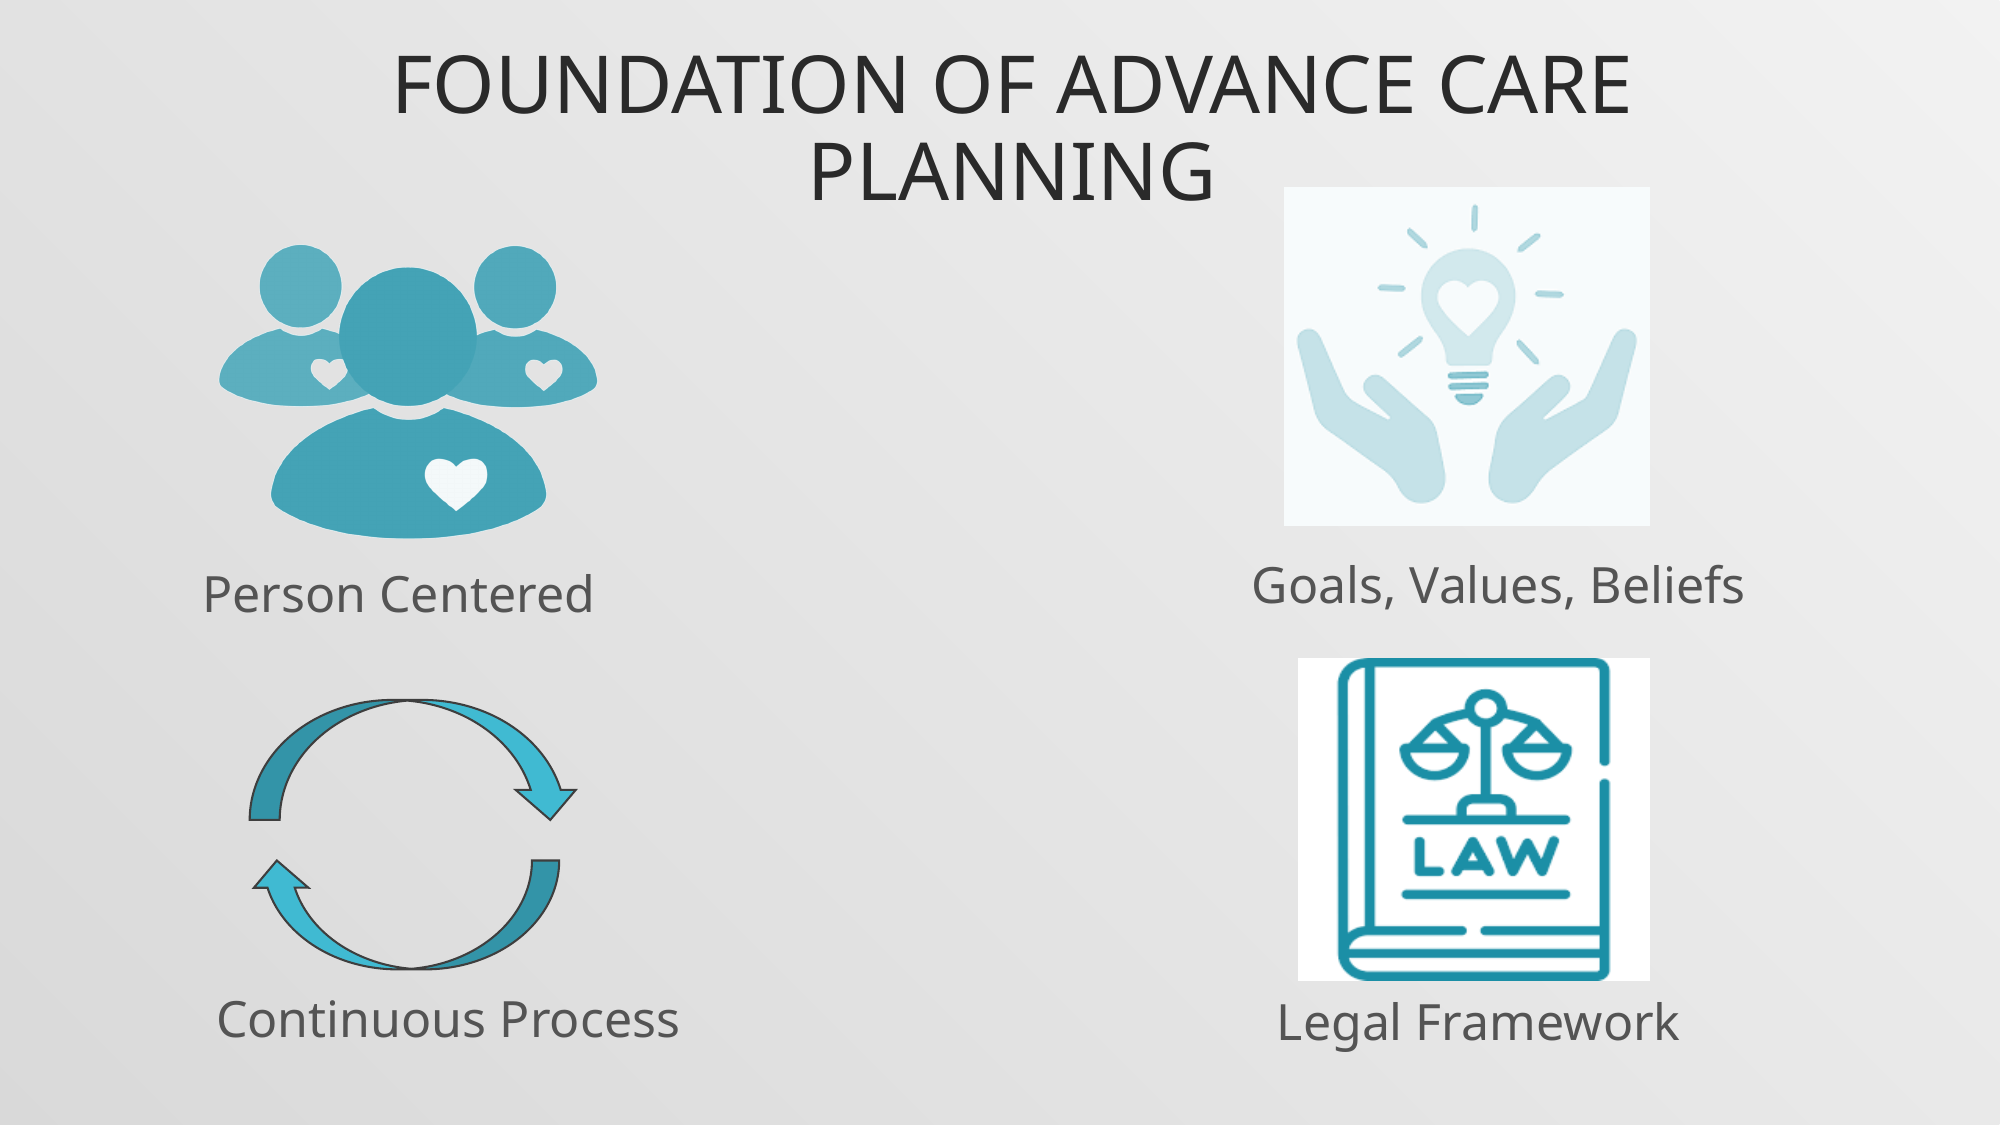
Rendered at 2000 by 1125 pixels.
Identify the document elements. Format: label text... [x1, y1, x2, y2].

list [173, 166, 643, 617]
picture [1284, 187, 1650, 526]
text_box Goals, Values, Beliefs [1237, 553, 1775, 622]
text_box Legal Framework [1262, 990, 1713, 1059]
text_box [248, 698, 578, 822]
picture [1298, 658, 1650, 981]
text_box Continuous Process [201, 987, 713, 1056]
title Foundation of Advance Care Planning [212, 37, 1813, 225]
text_box Person Centered [187, 562, 656, 632]
text_box [251, 859, 561, 971]
